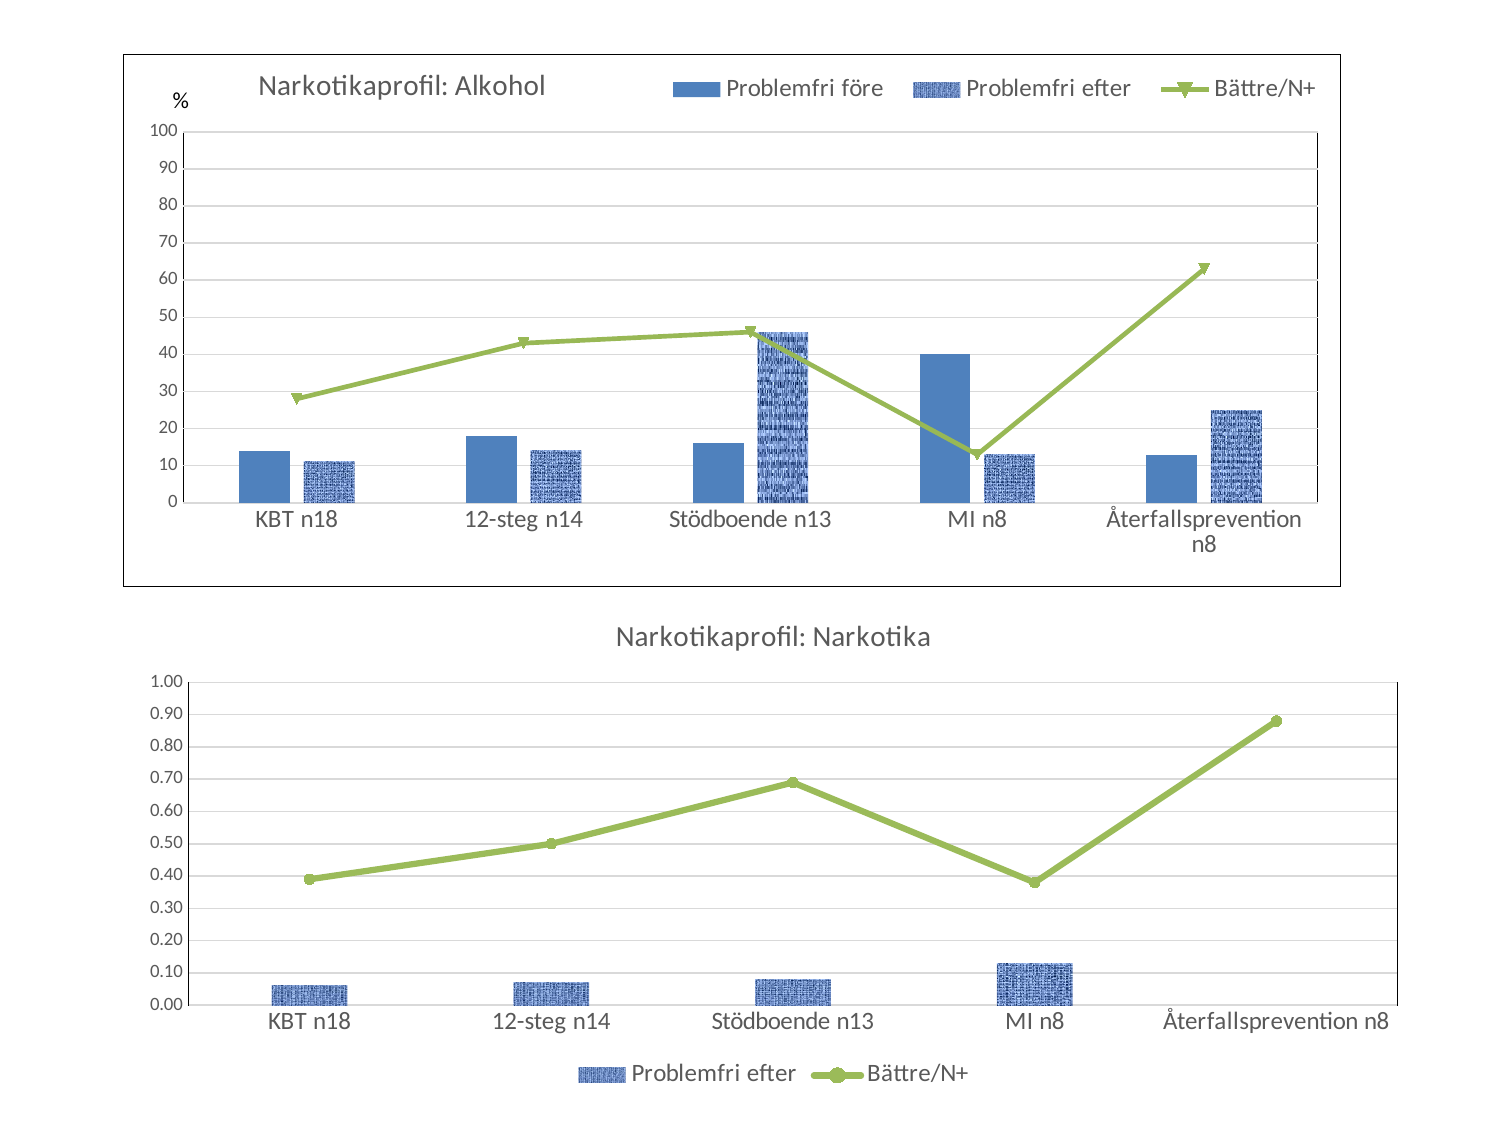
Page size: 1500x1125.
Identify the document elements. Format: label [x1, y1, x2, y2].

chart [123, 597, 1424, 1095]
chart [123, 54, 1341, 587]
